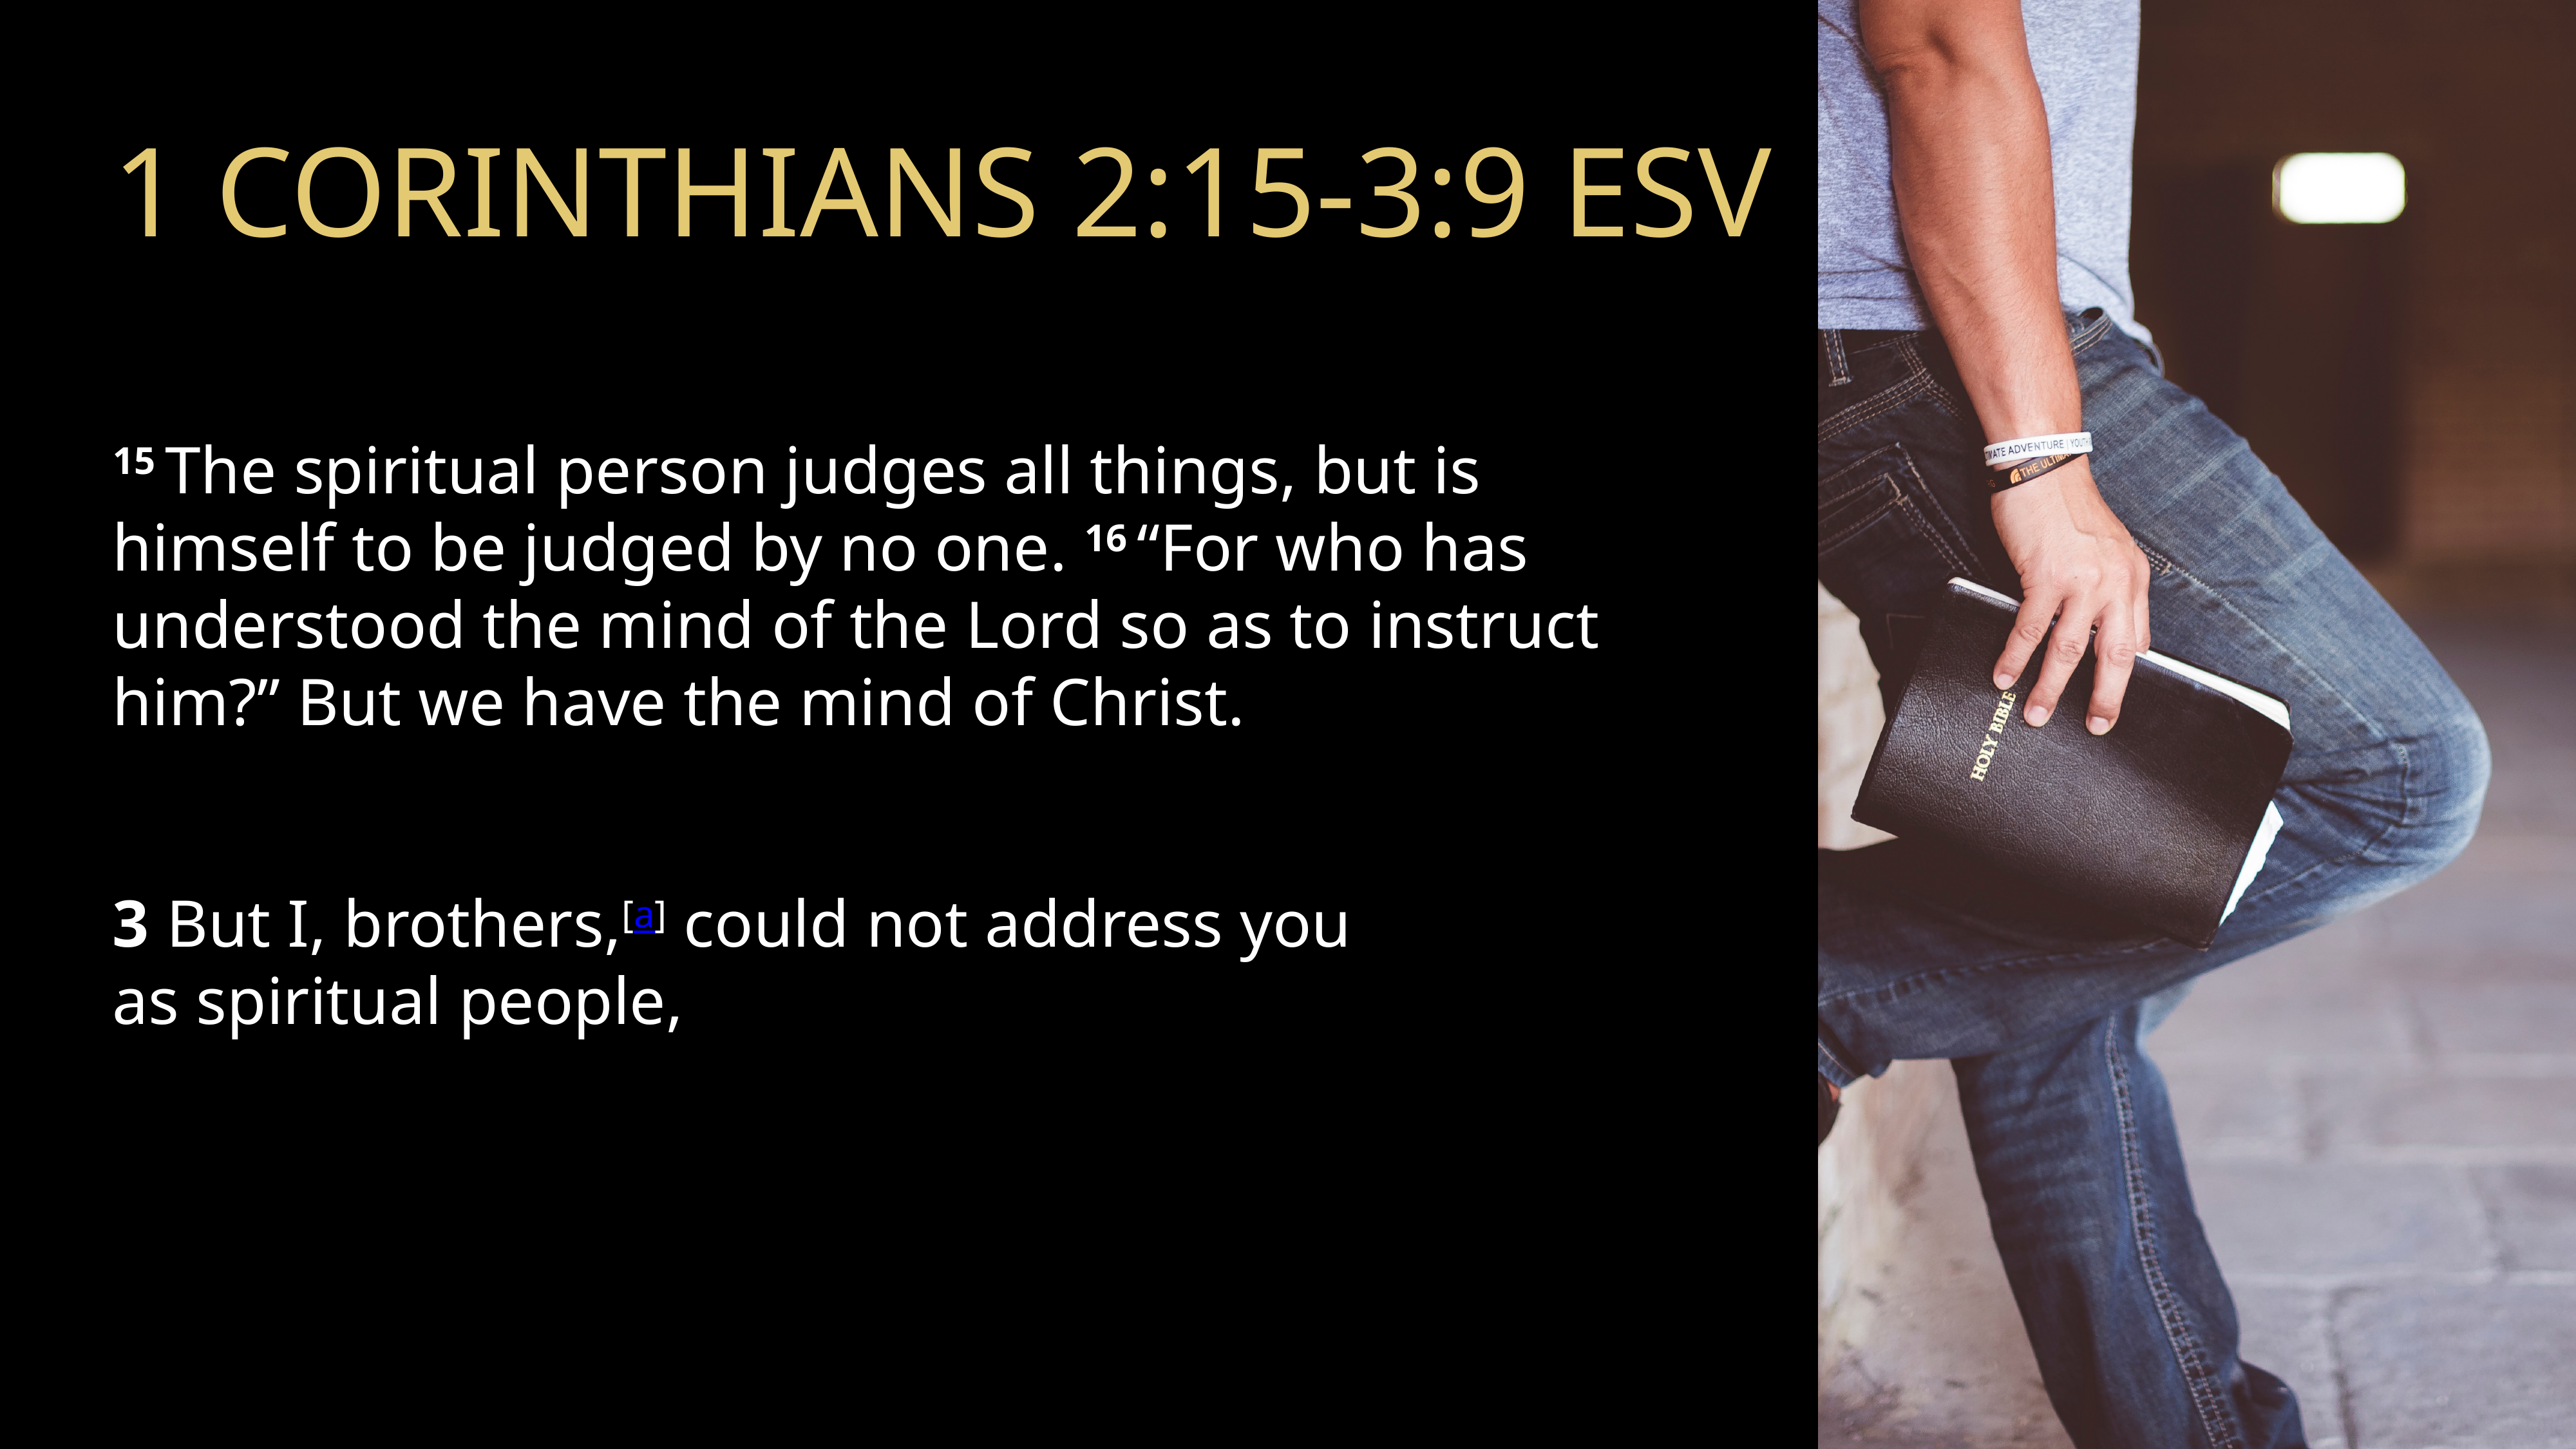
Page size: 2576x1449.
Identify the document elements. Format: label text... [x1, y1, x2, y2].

picture [1817, 0, 2576, 1449]
title 1 Corinthians 2:15-3:9 ESV [107, 122, 1780, 270]
list 15 The spiritual person judges all things, but is himself to be judged by no one. 16 “For who has understood the mind of the Lord so as to instruct him?” But we have the mind of Christ. 3 But I, brothers,[a] could not address you as spiritual people, [107, 424, 1624, 1449]
